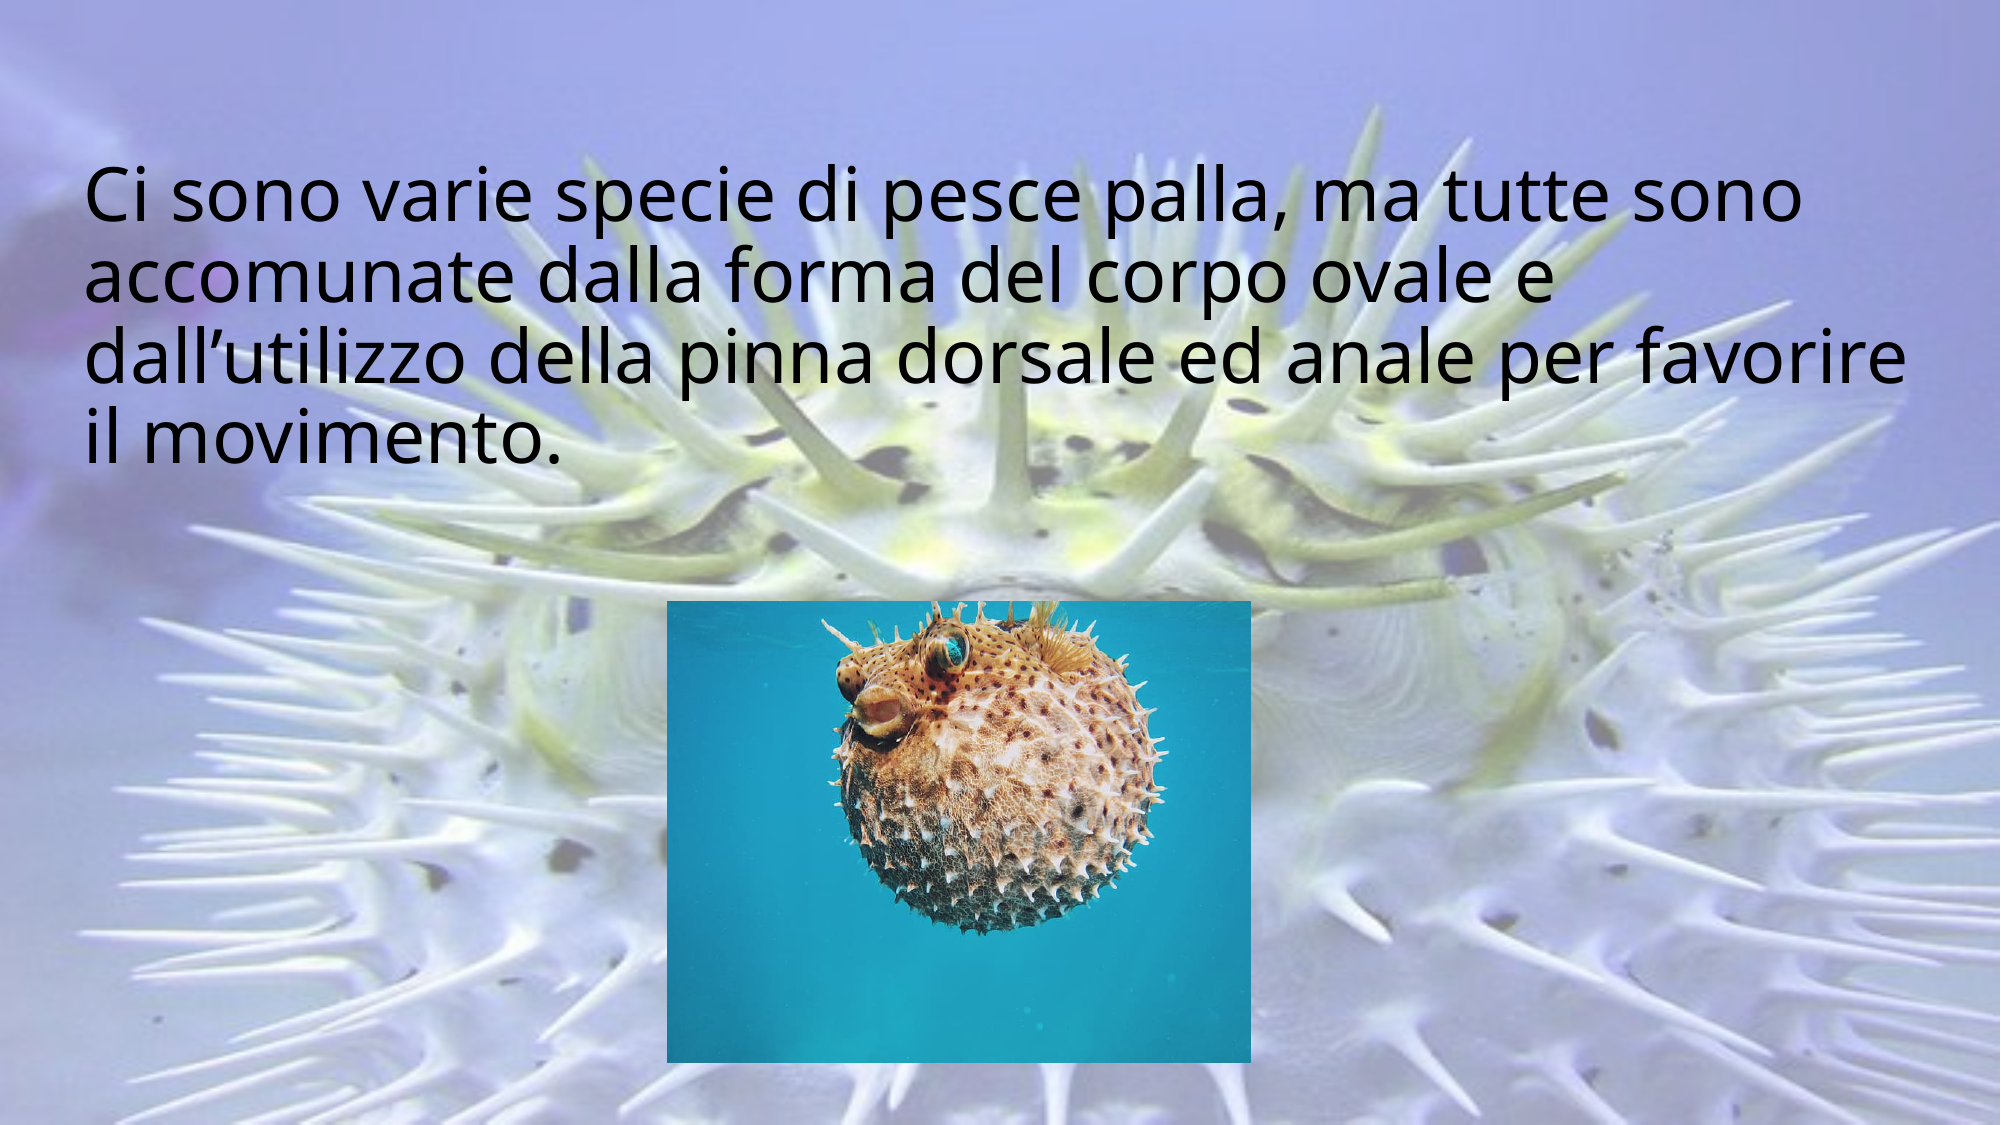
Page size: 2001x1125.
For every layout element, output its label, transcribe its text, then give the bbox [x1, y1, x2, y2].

subtitle Ci sono varie specie di pesce palla, ma tutte sono accomunate dalla forma del corpo ovale e dall’utilizzo della pinna dorsale ed anale per favorire il movimento. [69, 148, 1931, 1125]
picture [667, 601, 1251, 1063]
